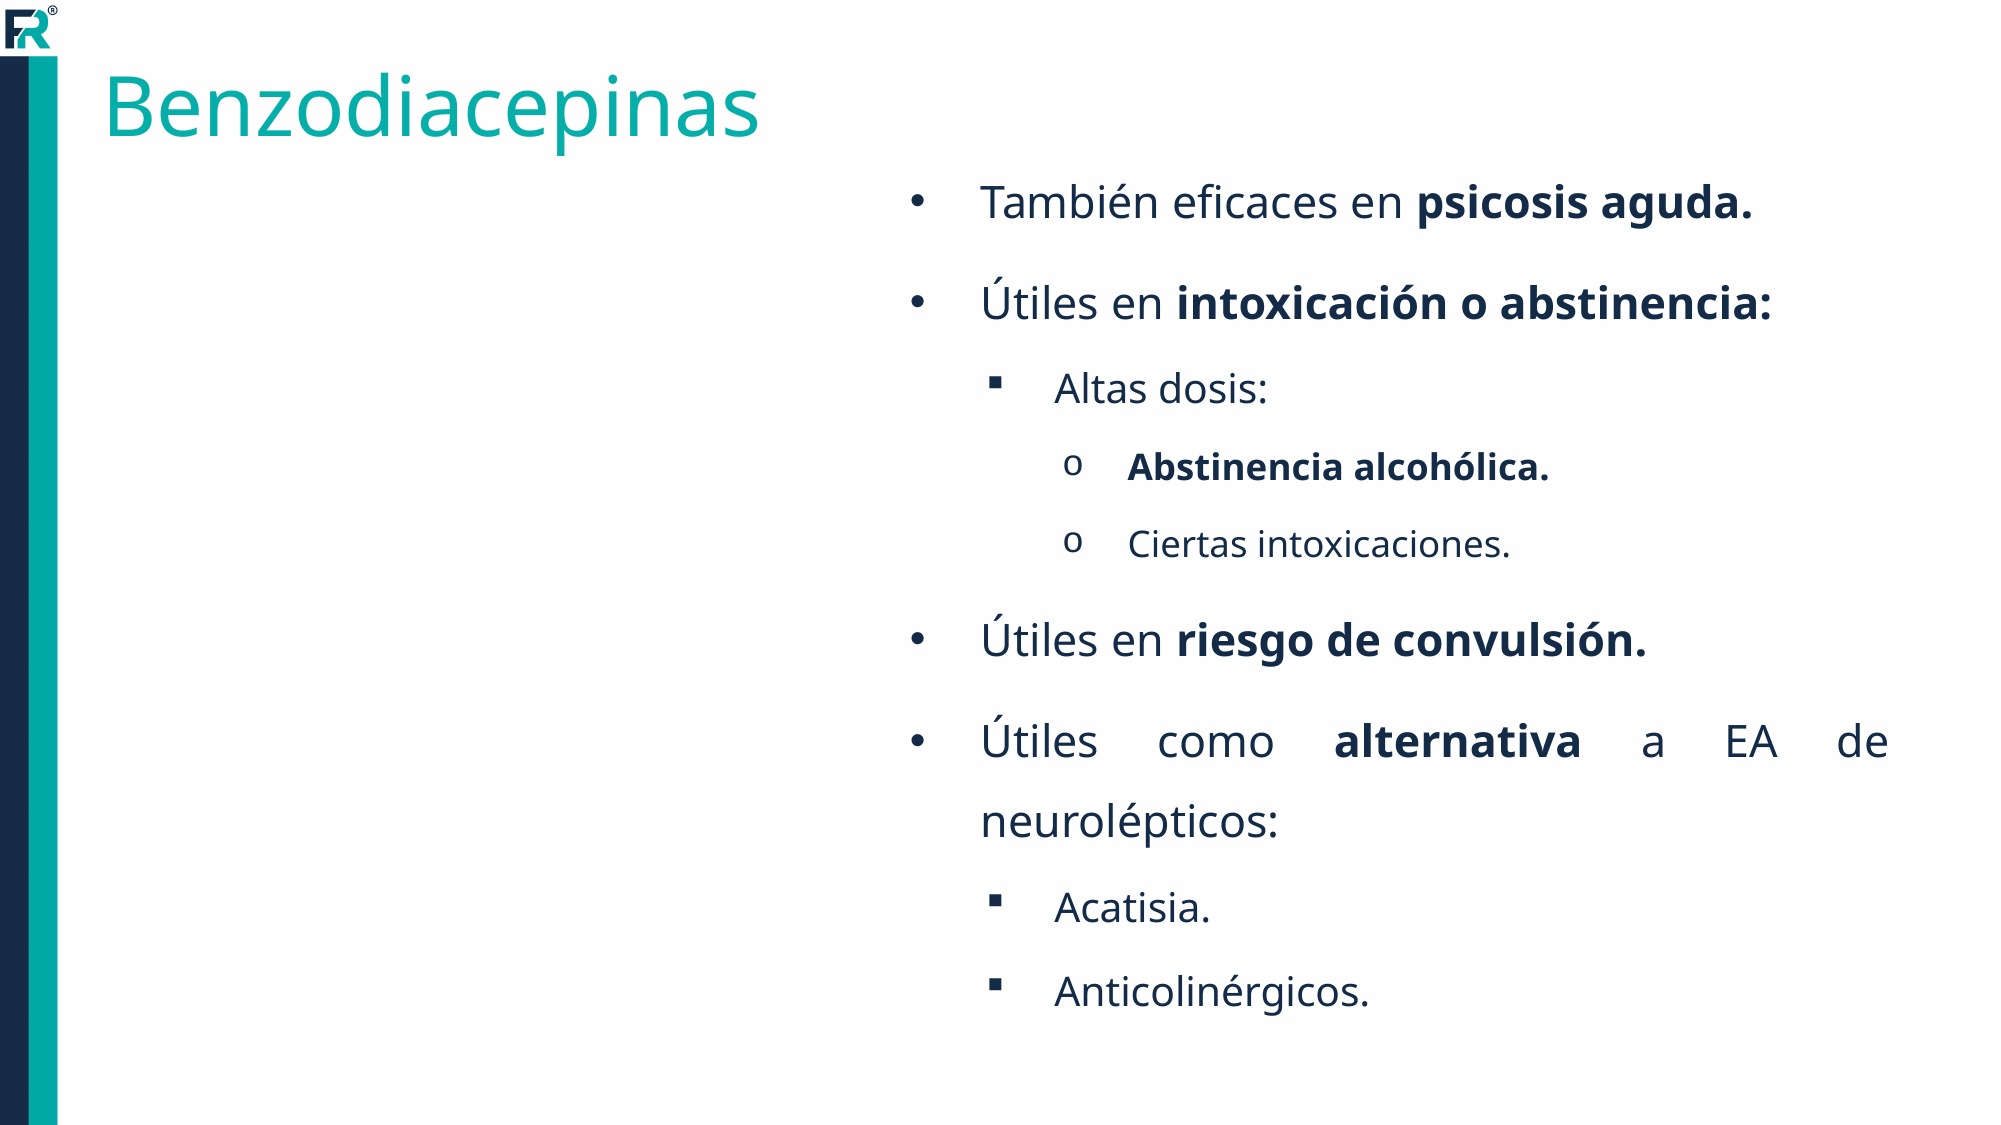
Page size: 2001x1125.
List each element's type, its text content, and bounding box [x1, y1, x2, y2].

title Benzodiacepinas [87, 32, 898, 162]
list También eficaces en psicosis aguda. Útiles en intoxicación o abstinencia: Altas dosis: Abstinencia alcohólica. Ciertas intoxicaciones. Útiles en riesgo de convulsión. Útiles como alternativa a EA de neurolépticos: Acatisia. Anticolinérgicos. [892, 139, 1905, 1030]
picture [0, 0, 2001, 1125]
